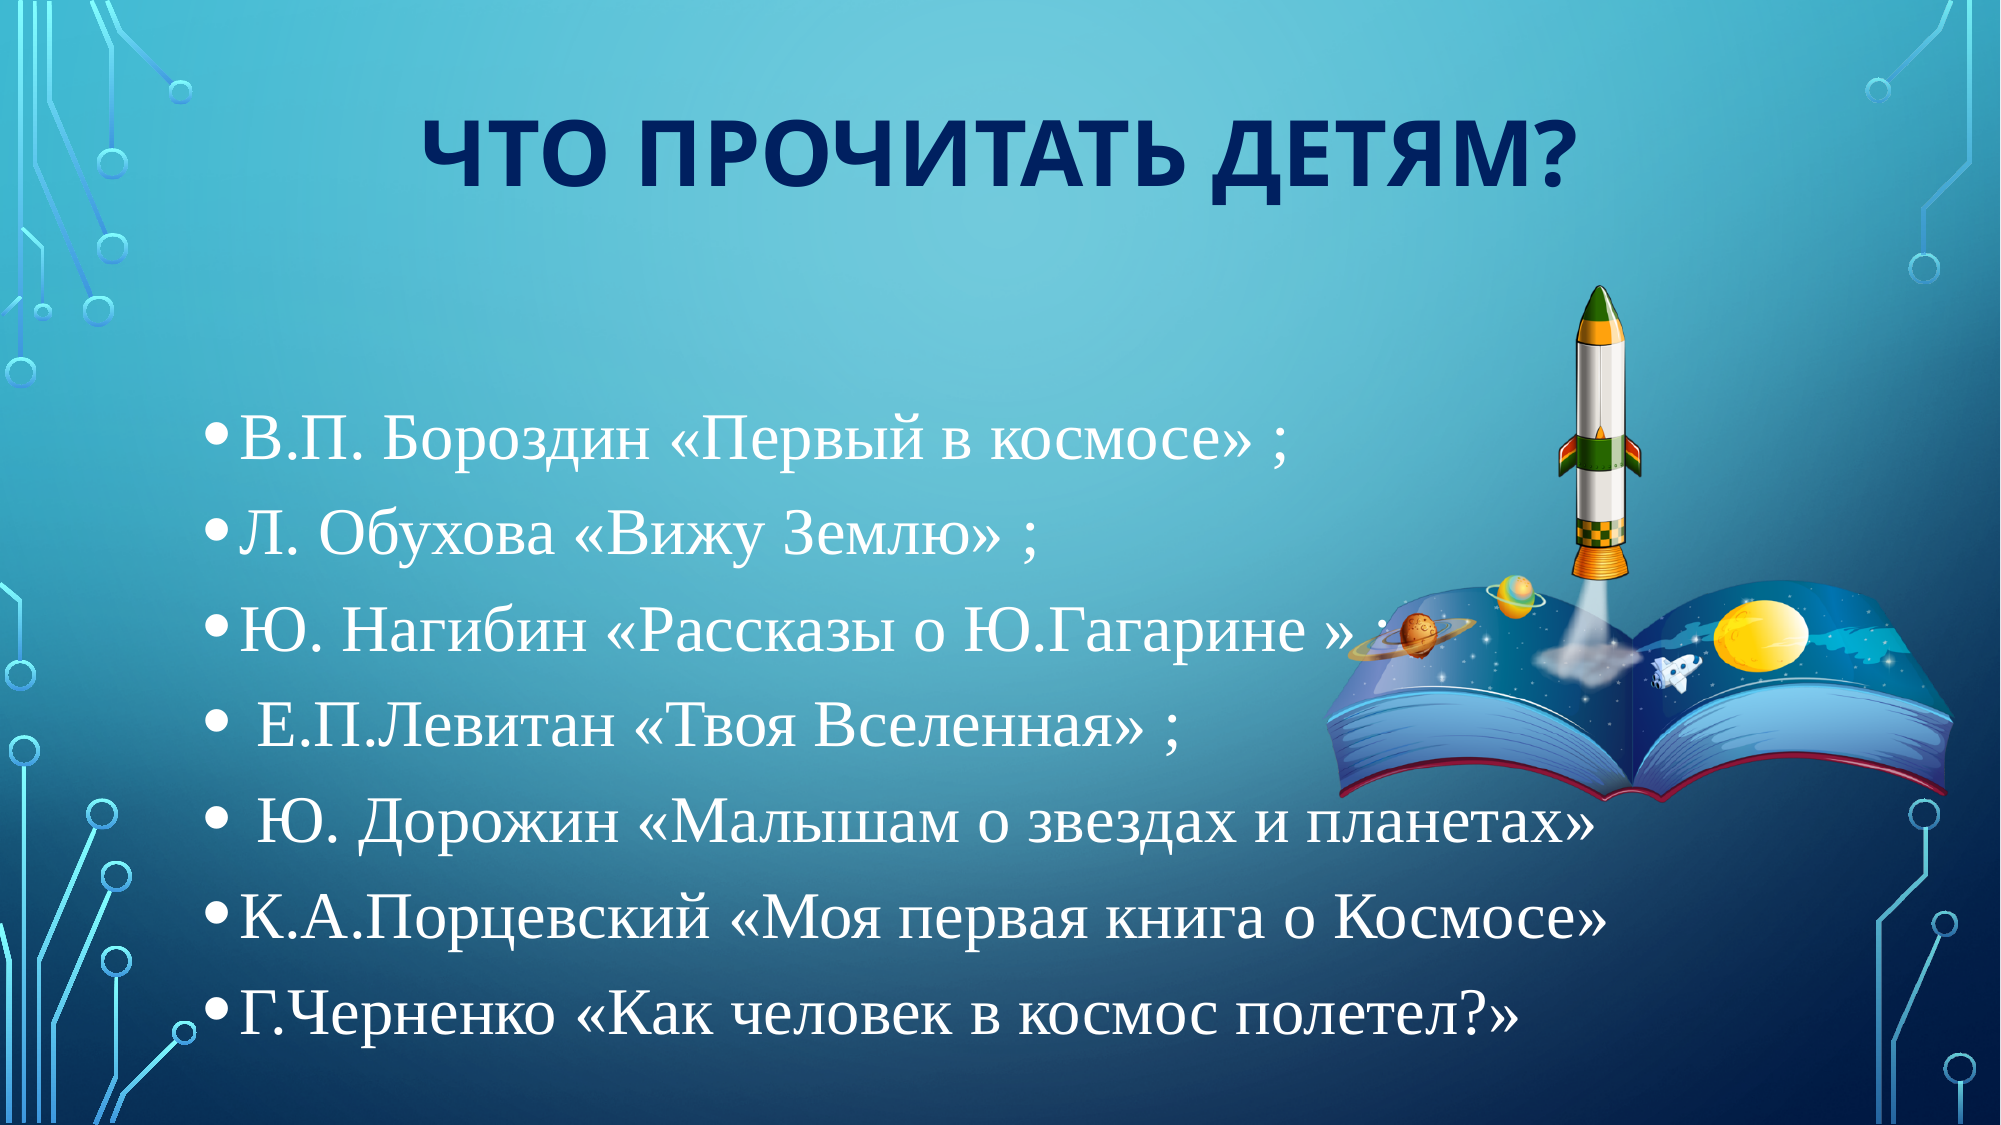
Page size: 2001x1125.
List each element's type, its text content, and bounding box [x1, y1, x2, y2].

list В.П. Бороздин «Первый в космосе» ; Л. Обухова «Вижу Землю» ; Ю. Нагибин «Рассказы о Ю.Гагарине » ; Е.П.Левитан «Твоя Вселенная» ; Ю. Дорожин «Малышам о звездах и планетах» К.А.Порцевский «Моя первая книга о Космосе» Г.Черненко «Как человек в космос полетел?» [187, 369, 1813, 950]
text_box Что прочитать детям? [187, 35, 1813, 278]
picture [1322, 277, 1956, 805]
